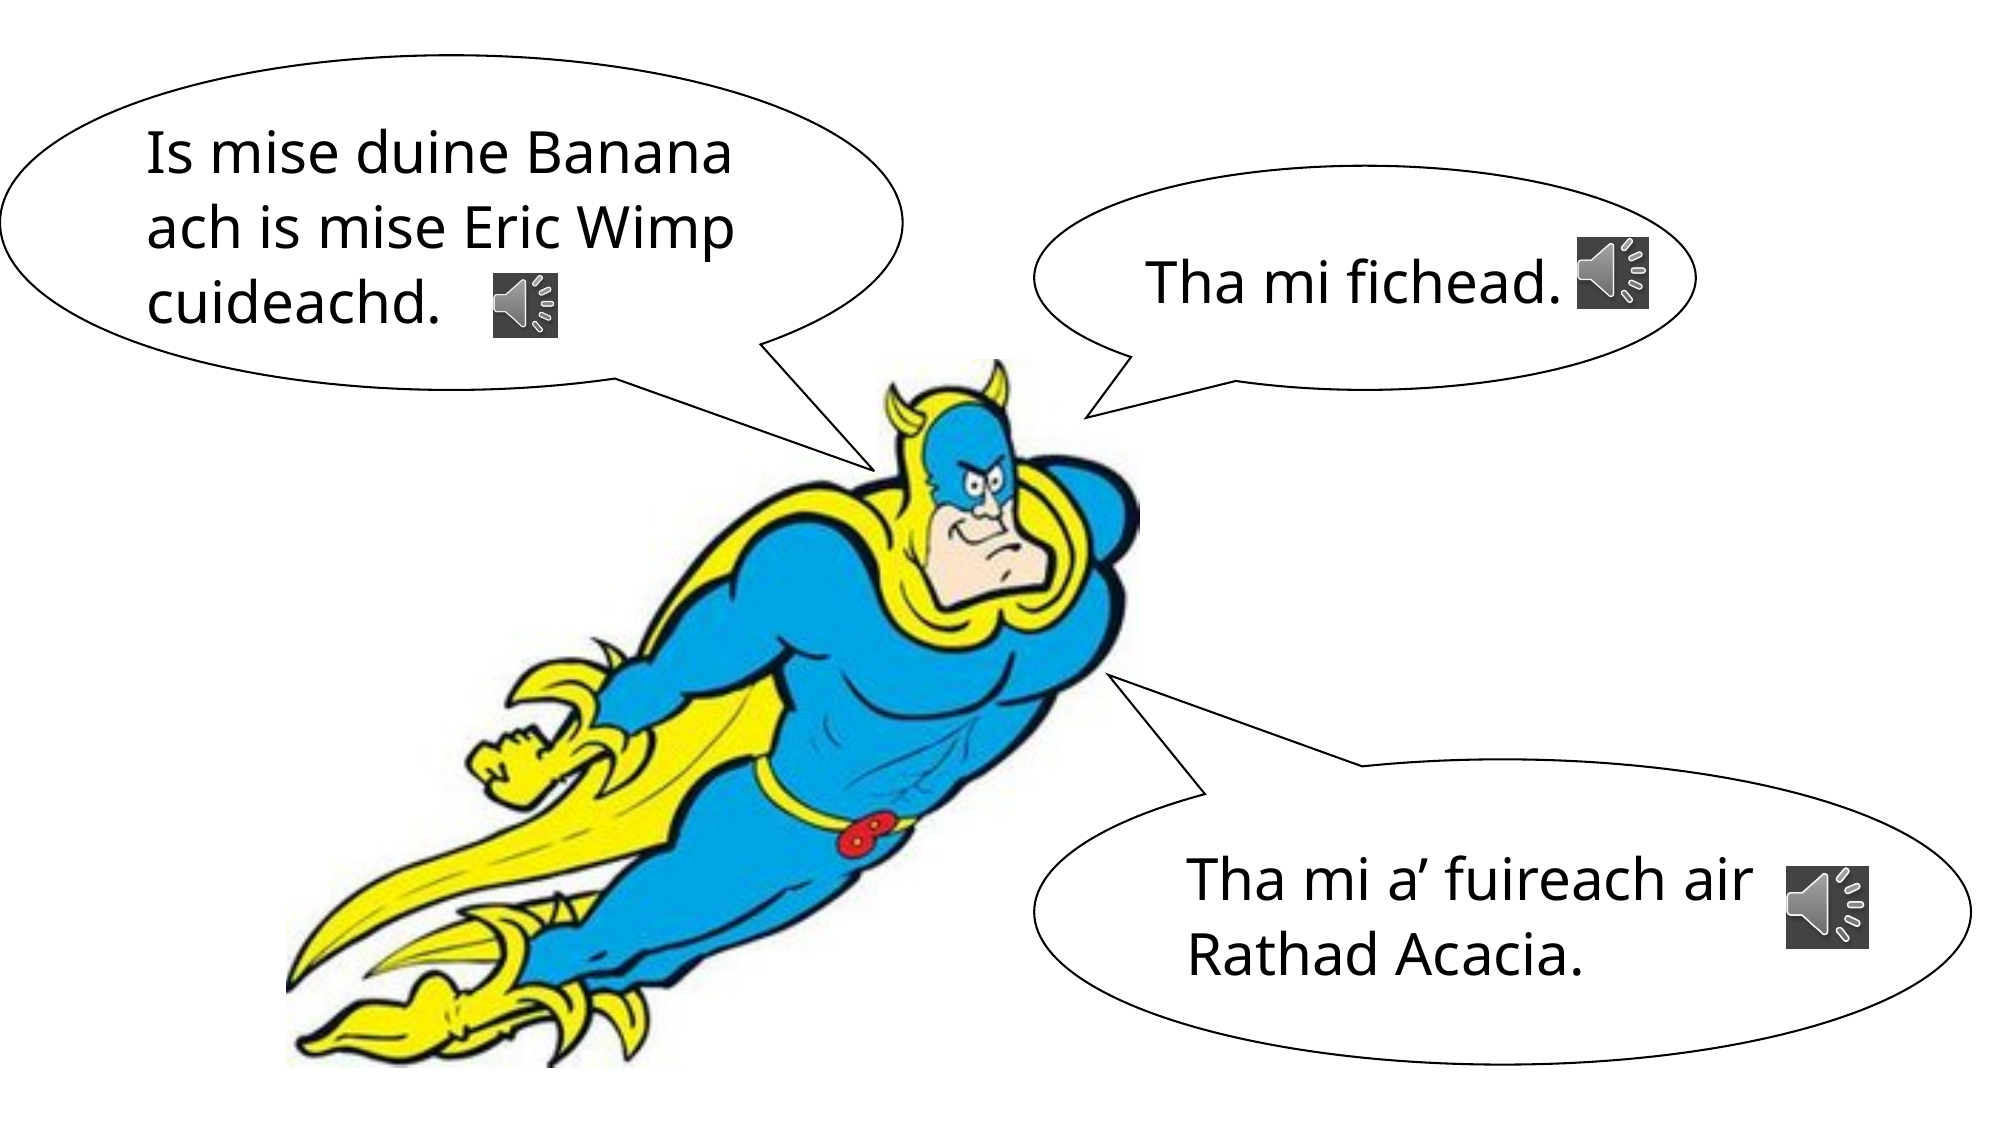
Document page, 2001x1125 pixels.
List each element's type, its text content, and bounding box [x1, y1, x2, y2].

picture [1785, 865, 1870, 950]
picture [1576, 235, 1650, 310]
picture [286, 359, 1140, 1068]
picture [492, 272, 559, 339]
text_box Tha mi fichead. [1033, 164, 1697, 406]
text_box Is mise duine Banana ach is mise Eric Wimp cuideachd. [0, 54, 904, 380]
text_box Tha mi a’ fuireach air Rathad Acacia. [1140, 685, 1973, 1066]
